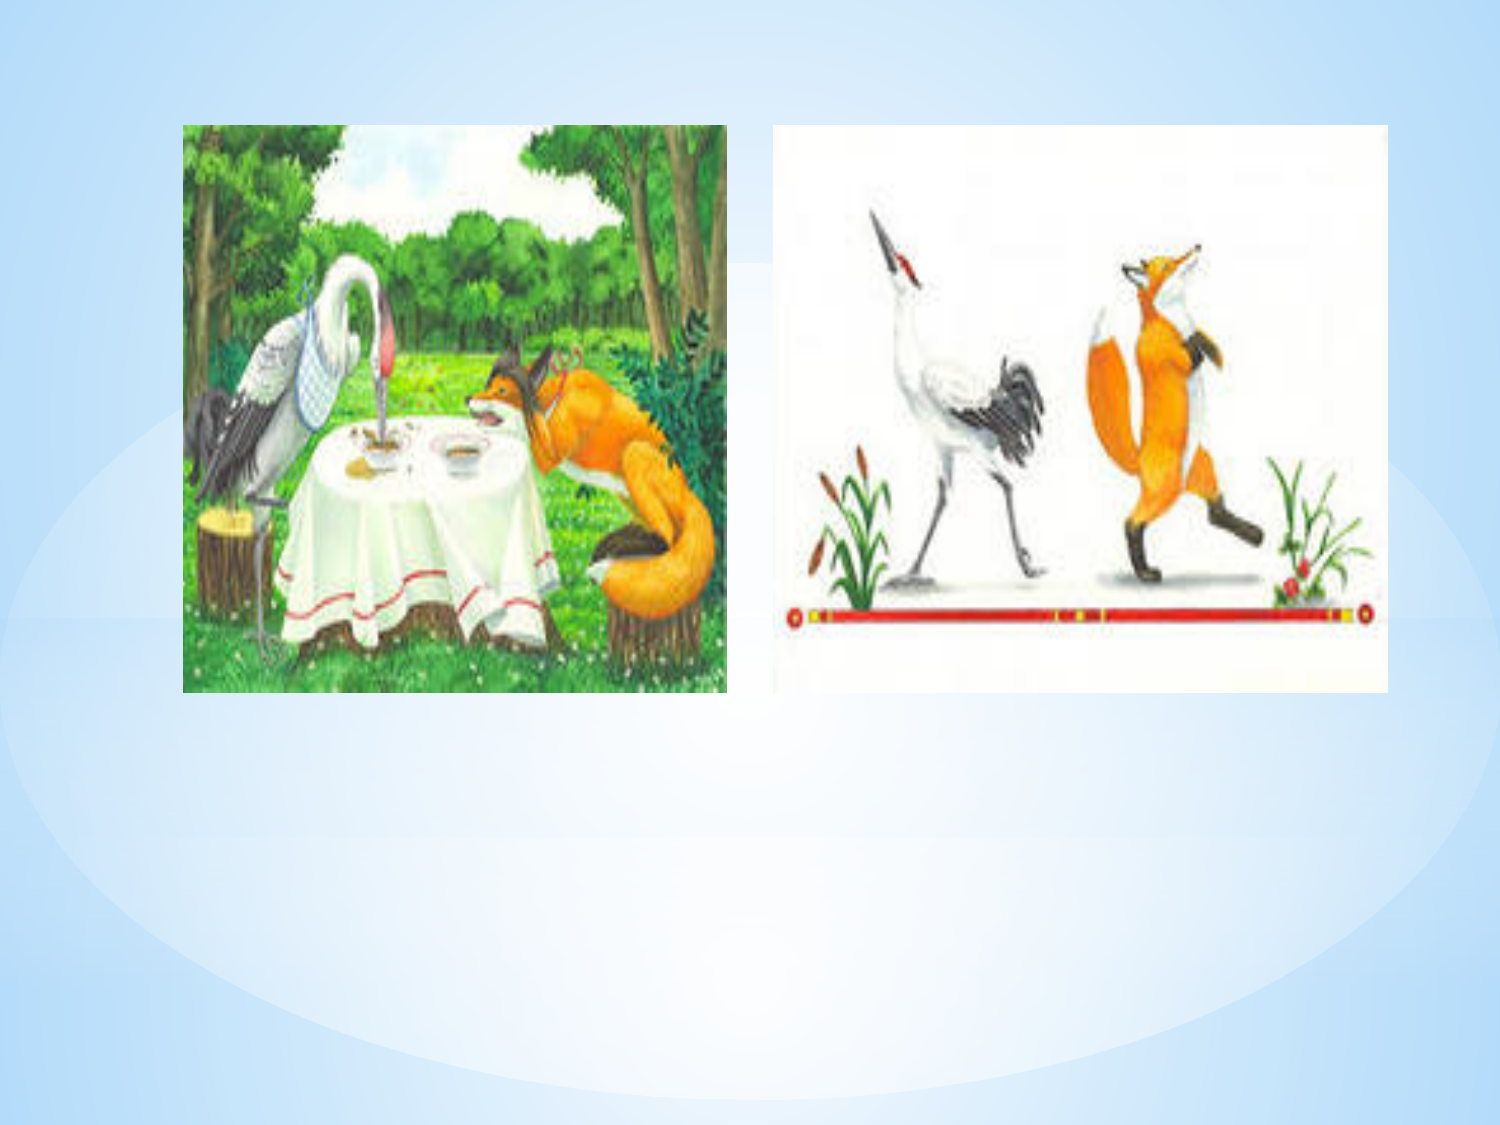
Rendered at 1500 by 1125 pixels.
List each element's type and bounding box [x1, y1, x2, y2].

list [183, 125, 727, 693]
list [773, 125, 1389, 693]
